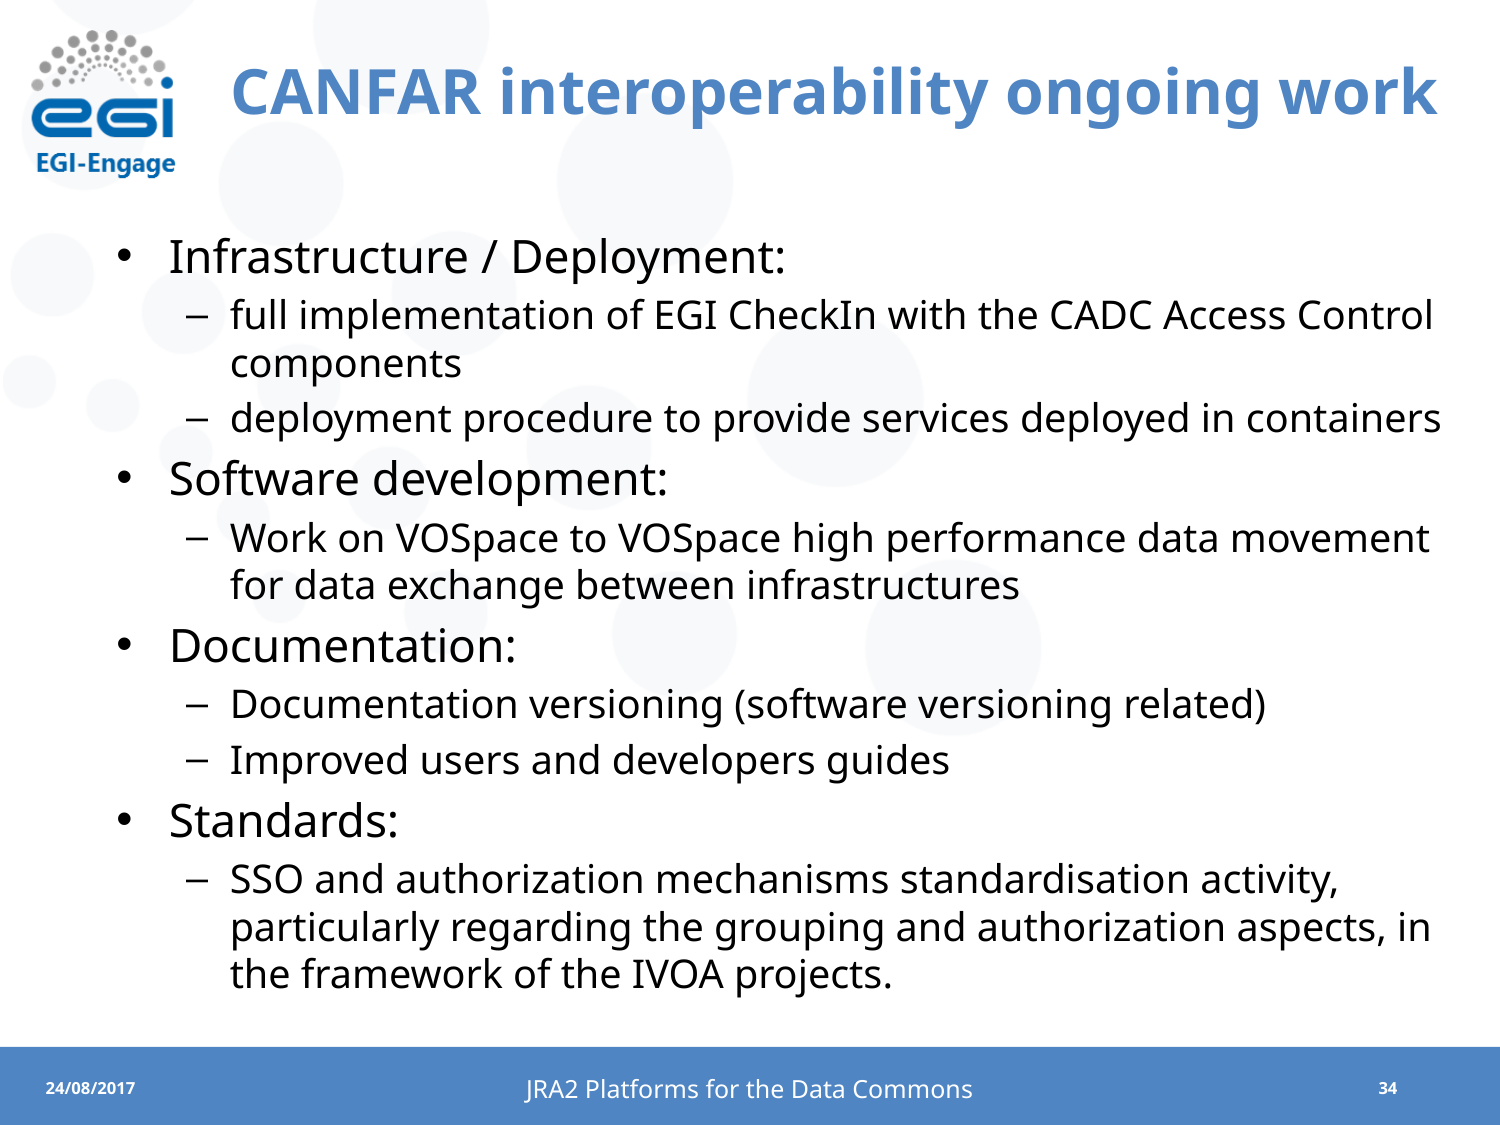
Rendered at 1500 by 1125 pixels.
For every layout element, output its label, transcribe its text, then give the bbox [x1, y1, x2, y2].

list Infrastructure / Deployment: full implementation of EGI CheckIn with the CADC Access Control components deployment procedure to provide services deployed in containers Software development: Work on VOSpace to VOSpace high performance data movement for data exchange between infrastructures Documentation: Documentation versioning (software versioning related) Improved users and developers guides Standards: SSO and authorization mechanisms standardisation activity, particularly regarding the grouping and authorization aspects, in the framework of the IVOA projects. [101, 220, 1484, 1005]
text_box JRA2 Platforms for the Data Commons [194, 1058, 1306, 1119]
picture [3, 0, 1076, 772]
title CANFAR interoperability ongoing work [103, 0, 1454, 183]
